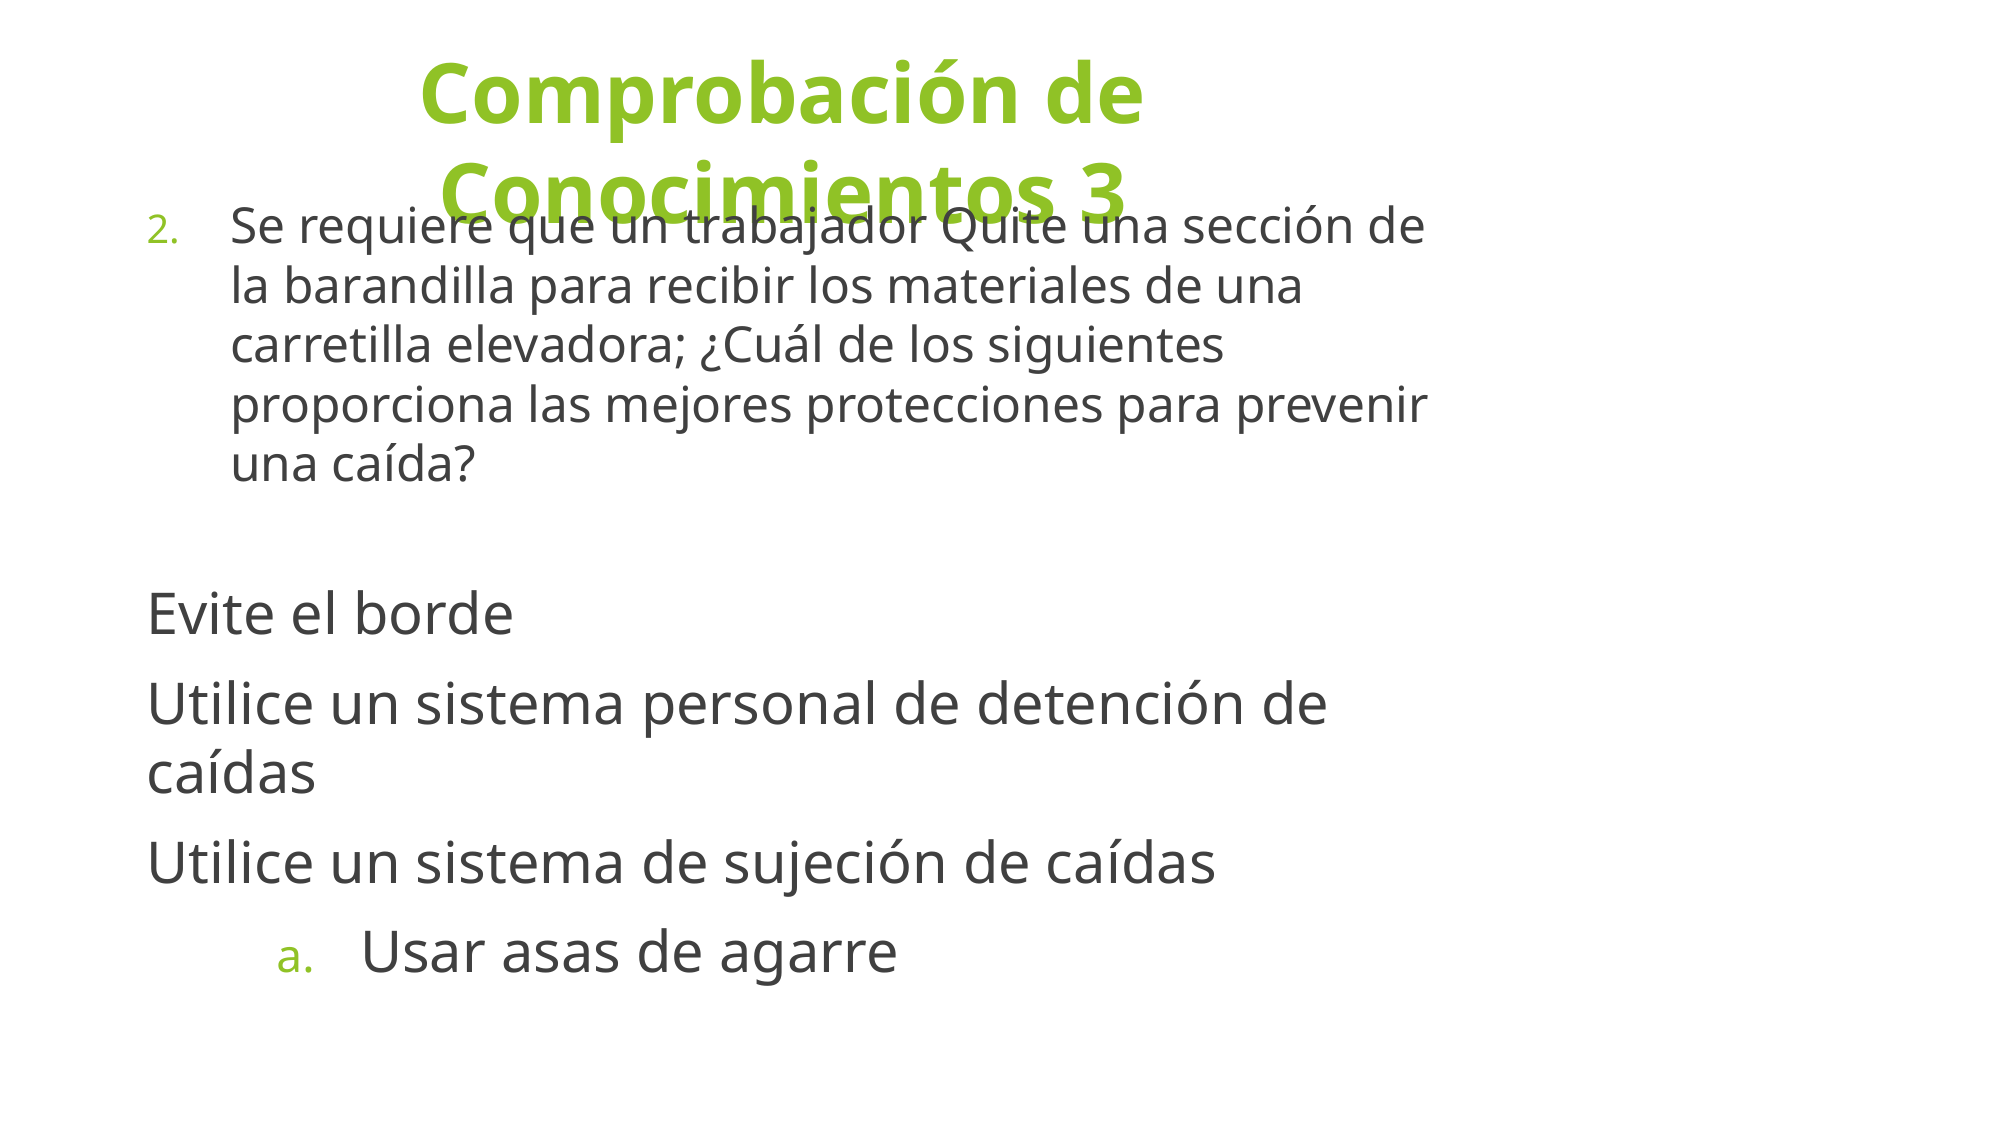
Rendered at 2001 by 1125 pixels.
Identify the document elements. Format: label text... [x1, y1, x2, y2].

text_box Se requiere que un trabajador Quite una sección de la barandilla para recibir los materiales de una carretilla elevadora; ¿Cuál de los siguientes proporciona las mejores protecciones para prevenir una caída? Evite el borde Utilice un sistema personal de detención de caídas Utilice un sistema de sujeción de caídas Usar asas de agarre [131, 186, 1480, 995]
title Comprobación de Conocimientos 3 [83, 33, 1483, 250]
